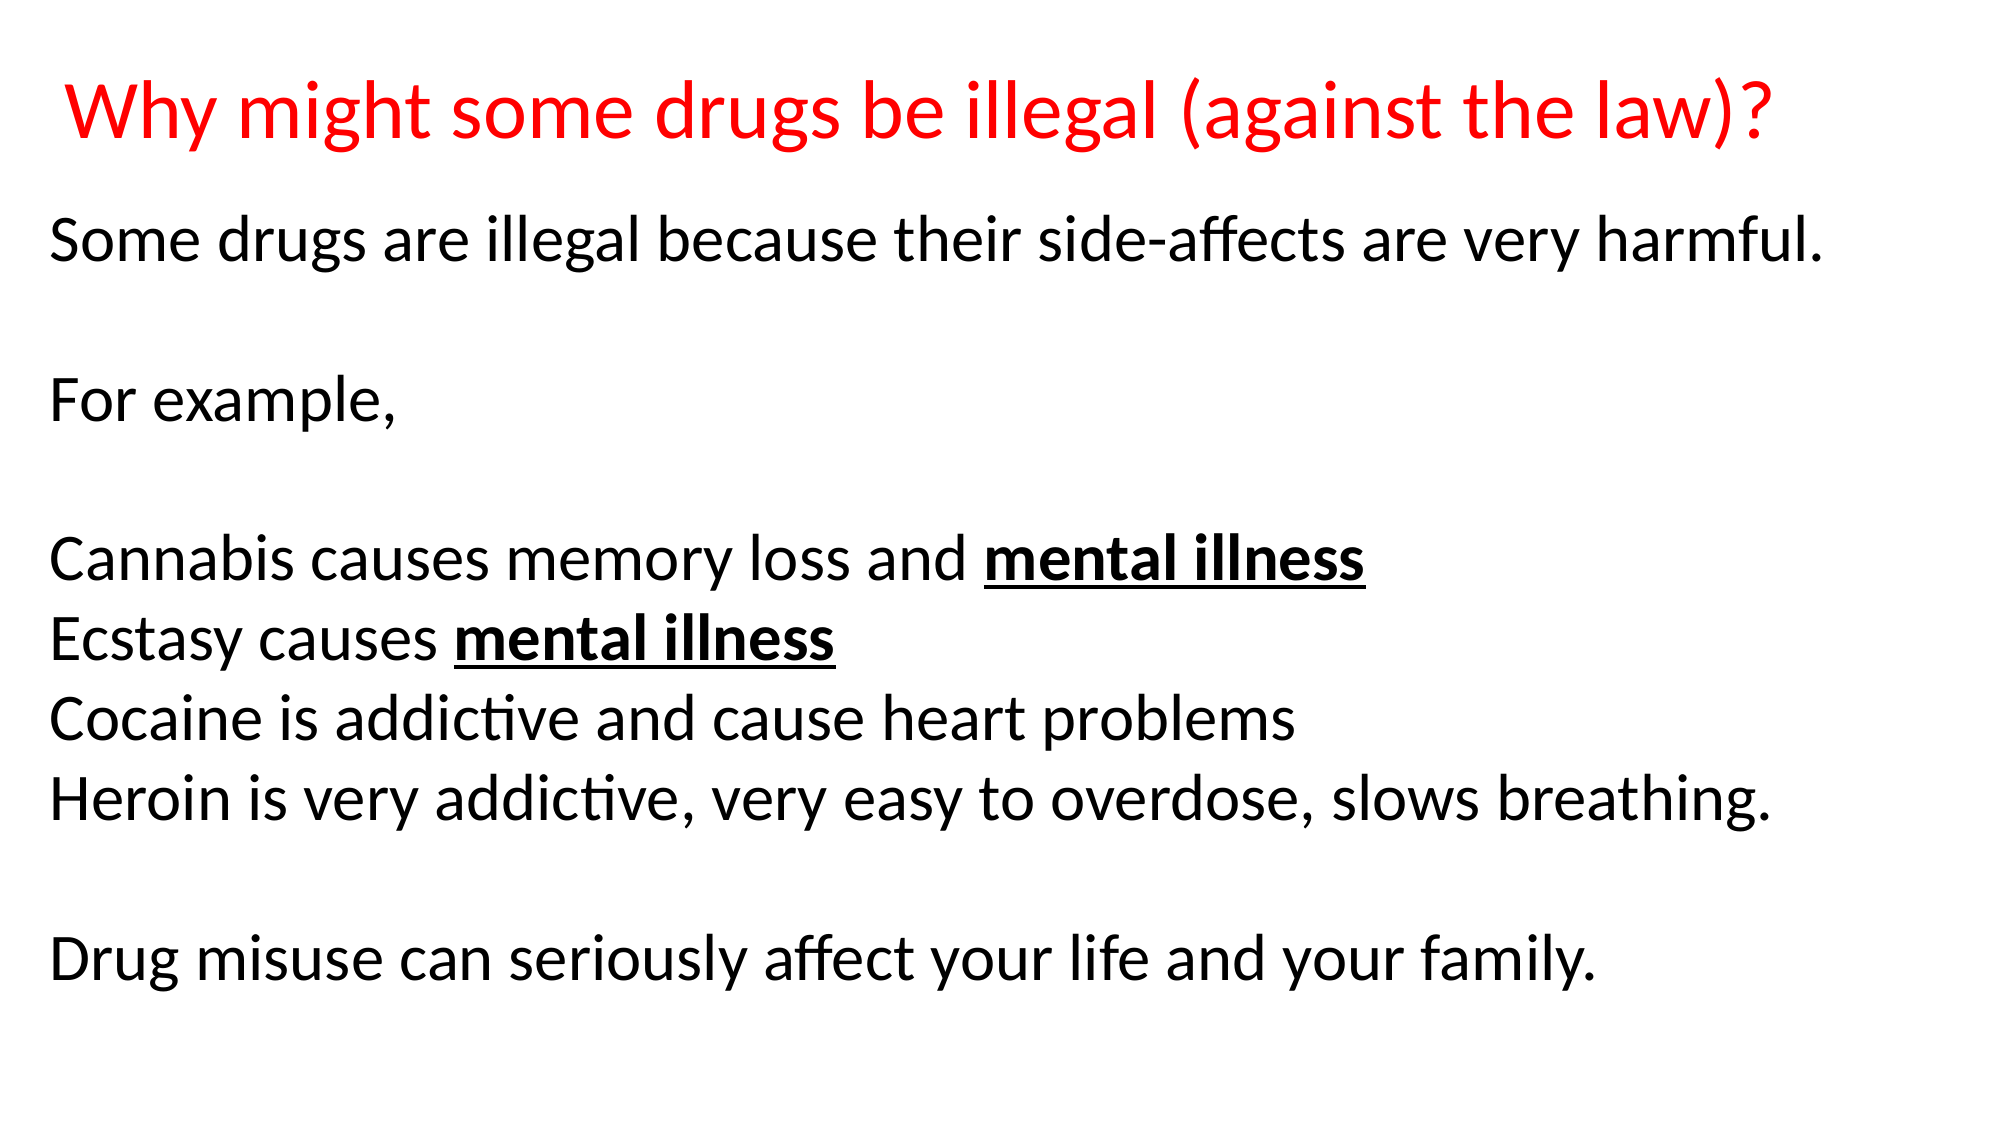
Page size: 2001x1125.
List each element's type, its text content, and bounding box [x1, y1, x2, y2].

text_box Some drugs are illegal because their side-affects are very harmful. For example, Cannabis causes memory loss and mental illness Ecstasy causes mental illness Cocaine is addictive and cause heart problems Heroin is very addictive, very easy to overdose, slows breathing. Drug misuse can seriously affect your life and your family. [35, 186, 1968, 1002]
text_box Why might some drugs be illegal (against the law)? [49, 47, 1945, 163]
